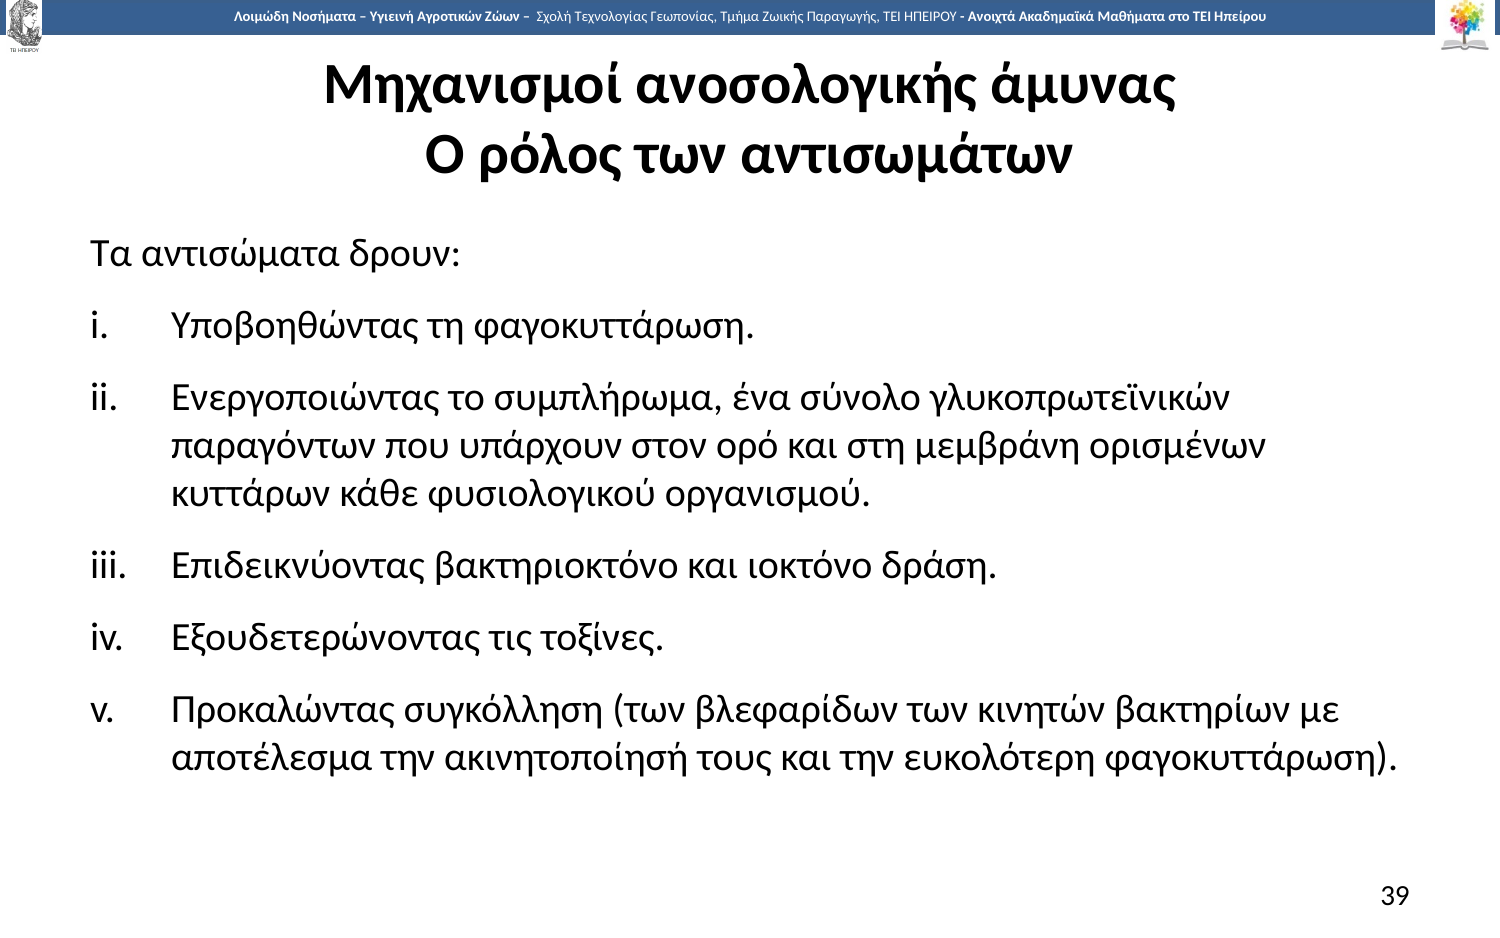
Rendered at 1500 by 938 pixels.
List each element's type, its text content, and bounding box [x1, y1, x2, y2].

picture [1435, 0, 1495, 52]
picture [6, 0, 42, 54]
slide_number 39 [1074, 868, 1425, 919]
list Τα αντισώματα δρουν: Υποβοηθώντας τη φαγοκυττάρωση. Ενεργοποιώντας το συμπλήρωμα, ένα σύνολο γλυκοπρωτεϊνικών παραγόντων που υπάρχουν στον ορό και στη μεμβράνη ορισμένων κυττάρων κάθε φυσιολογικού οργανισμού. Επιδεικνύοντας βακτηριοκτόνο και ιοκτόνο δράση. Εξουδετερώνοντας τις τοξίνες. Προκαλώντας συγκόλληση (των βλεφαρίδων των κινητών βακτηρίων με αποτέλεσμα την ακινητοποίησή τους και την ευκολότερη φαγοκυττάρωση). [75, 218, 1425, 838]
title Μηχανισμοί ανοσολογικής άμυνας Ο ρόλος των αντισωμάτων [75, 37, 1425, 194]
